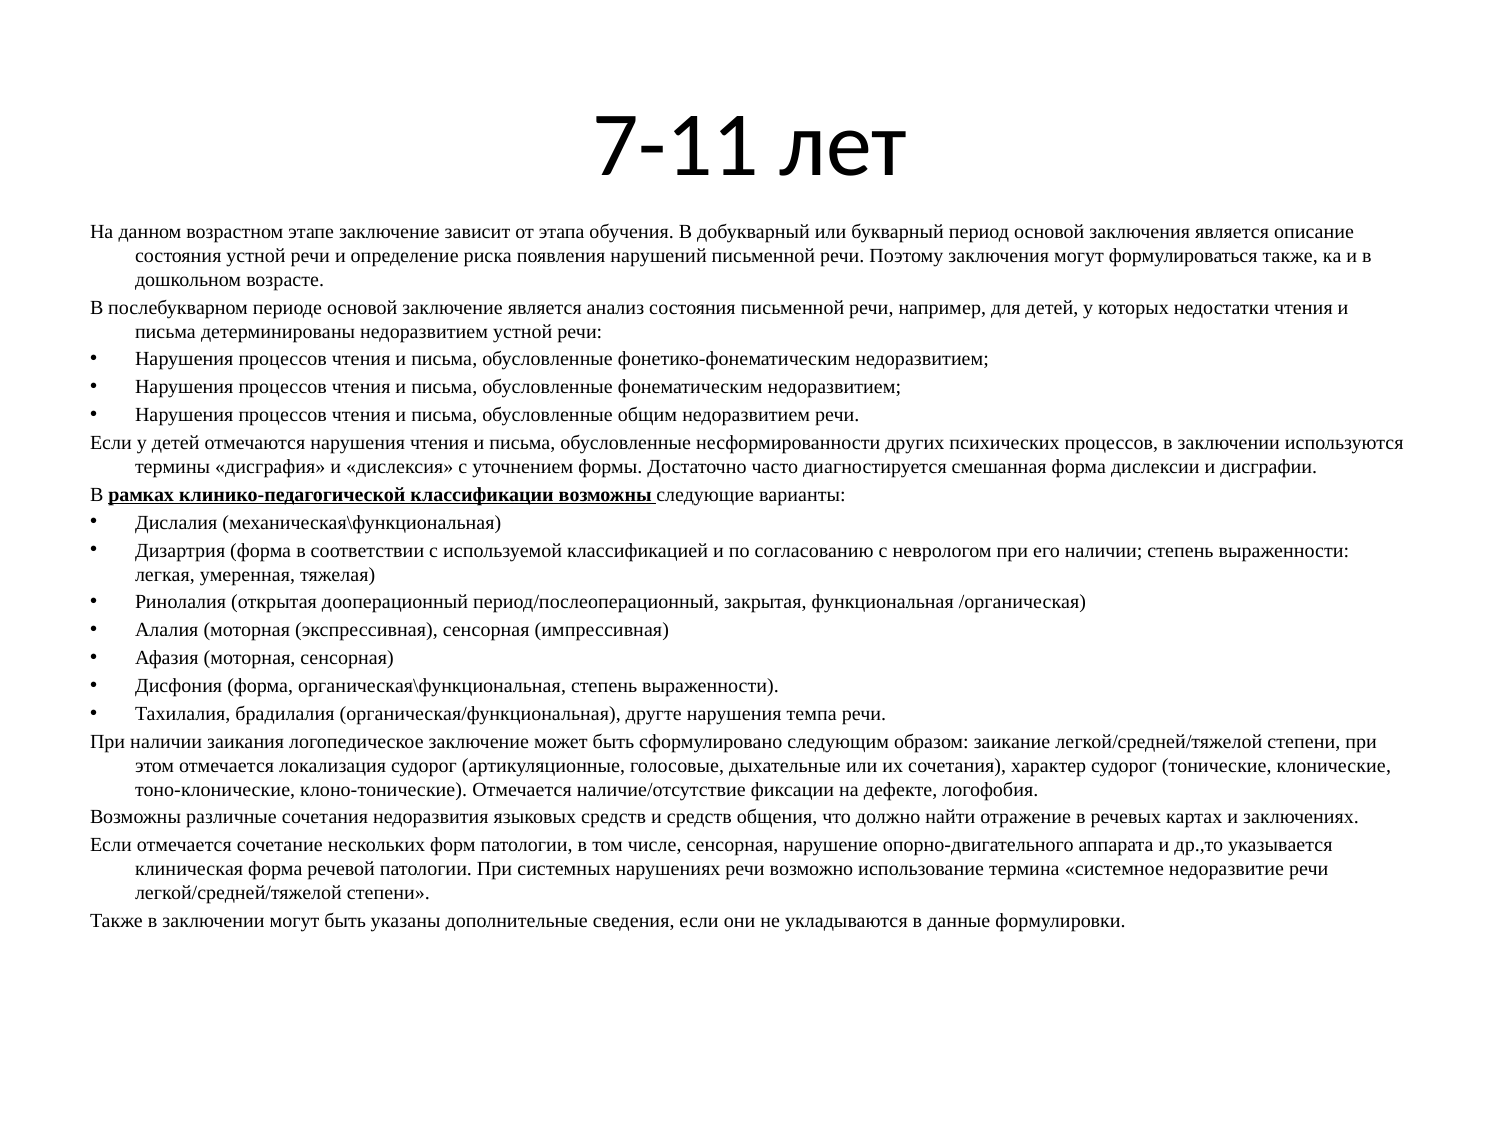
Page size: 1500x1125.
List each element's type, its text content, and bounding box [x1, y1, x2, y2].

title 7-11 лет [75, 45, 1425, 210]
list На данном возрастном этапе заключение зависит от этапа обучения. В добукварный или букварный период основой заключения является описание состояния устной речи и определение риска появления нарушений письменной речи. Поэтому заключения могут формулироваться также, ка и в дошкольном возрасте. В послебукварном периоде основой заключение является анализ состояния письменной речи, например, для детей, у которых недостатки чтения и письма детерминированы недоразвитием устной речи: Нарушения процессов чтения и письма, обусловленные фонетико-фонематическим недоразвитием; Нарушения процессов чтения и письма, обусловленные фонематическим недоразвитием; Нарушения процессов чтения и письма, обусловленные общим недоразвитием речи. Если у детей отмечаются нарушения чтения и письма, обусловленные несформированности других психических процессов, в заключении используются термины «дисграфия» и «дислексия» с уточнением формы. Достаточно часто диагностируется смешанная форма дислексии и дисграфии. В рамках клинико-педагогической классификации возможны следующие варианты: Дислалия (механическая\функциональная) Дизартрия (форма в соответствии с используемой классификацией и по согласованию с неврологом при его наличии; степень выраженности: легкая, умеренная, тяжелая) Ринолалия (открытая дооперационный период/послеоперационный, закрытая, функциональная /органическая) Алалия (моторная (экспрессивная), сенсорная (импрессивная) Афазия (моторная, сенсорная) Дисфония (форма, органическая\функциональная, степень выраженности). Тахилалия, брадилалия (органическая/функциональная), другте нарушения темпа речи. При наличии заикания логопедическое заключение может быть сформулировано следующим образом: заикание легкой/средней/тяжелой степени, при этом отмечается локализация судорог (артикуляционные, голосовые, дыхательные или их сочетания), характер судорог (тонические, клонические, тоно-клонические, клоно-тонические). Отмечается наличие/отсутствие фиксации на дефекте, логофобия. Возможны различные сочетания недоразвития языковых средств и средств общения, что должно найти отражение в речевых картах и заключениях. Если отмечается сочетание нескольких форм патологии, в том числе, сенсорная, нарушение опорно-двигательного аппарата и др.,то указывается клиническая форма речевой патологии. При системных нарушениях речи возможно использование термина «системное недоразвитие речи легкой/средней/тяжелой степени». Также в заключении могут быть указаны дополнительные сведения, если они не укладываются в данные формулировки. [75, 210, 1425, 1005]
